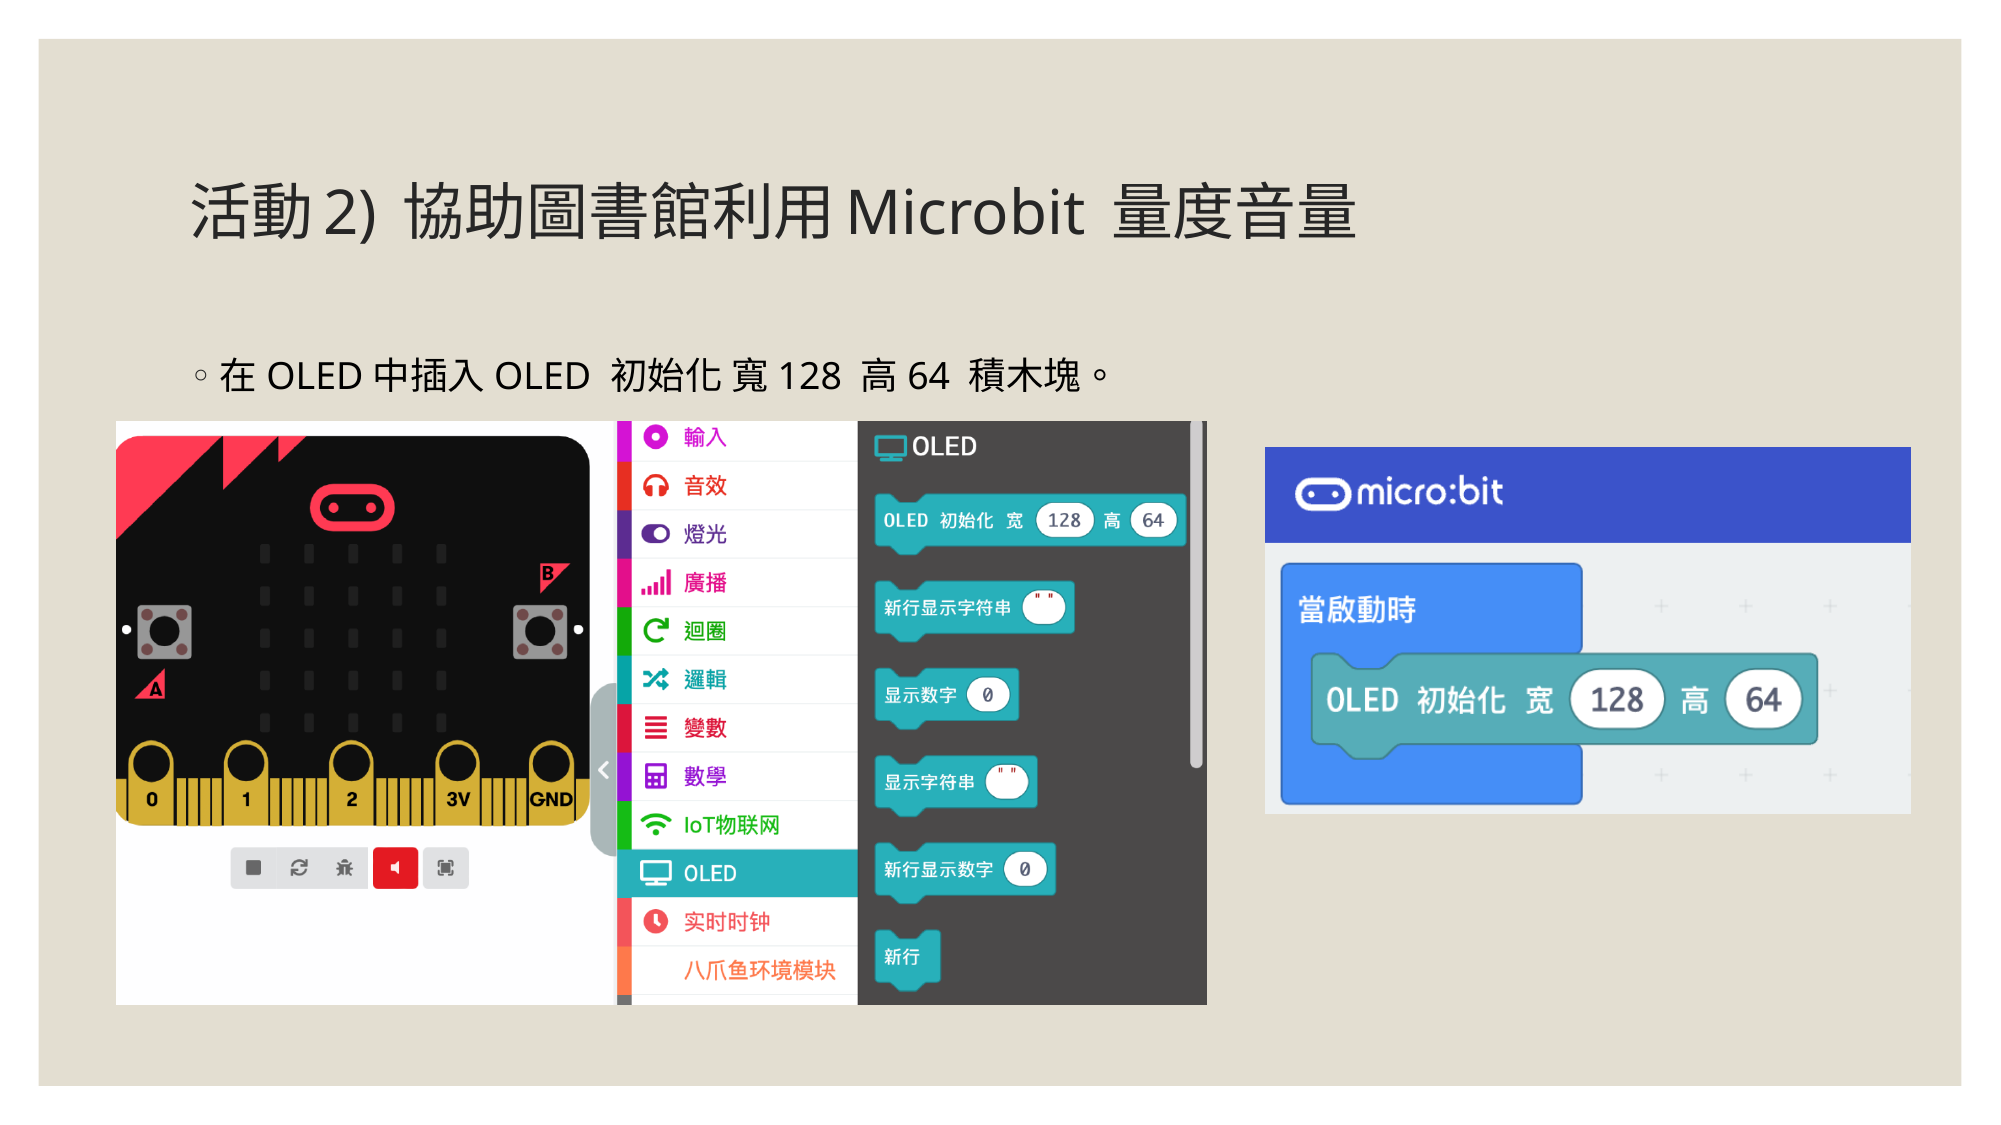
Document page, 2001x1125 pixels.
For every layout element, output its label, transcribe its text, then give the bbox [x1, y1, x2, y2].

list 在OLED中插入OLED 初始化 寬128 高64 積木塊。 [174, 345, 1825, 990]
title 活動2) 協助圖書館利用Microbit 量度音量 [174, 105, 1825, 331]
picture [1265, 447, 1911, 814]
picture [116, 421, 1207, 1005]
